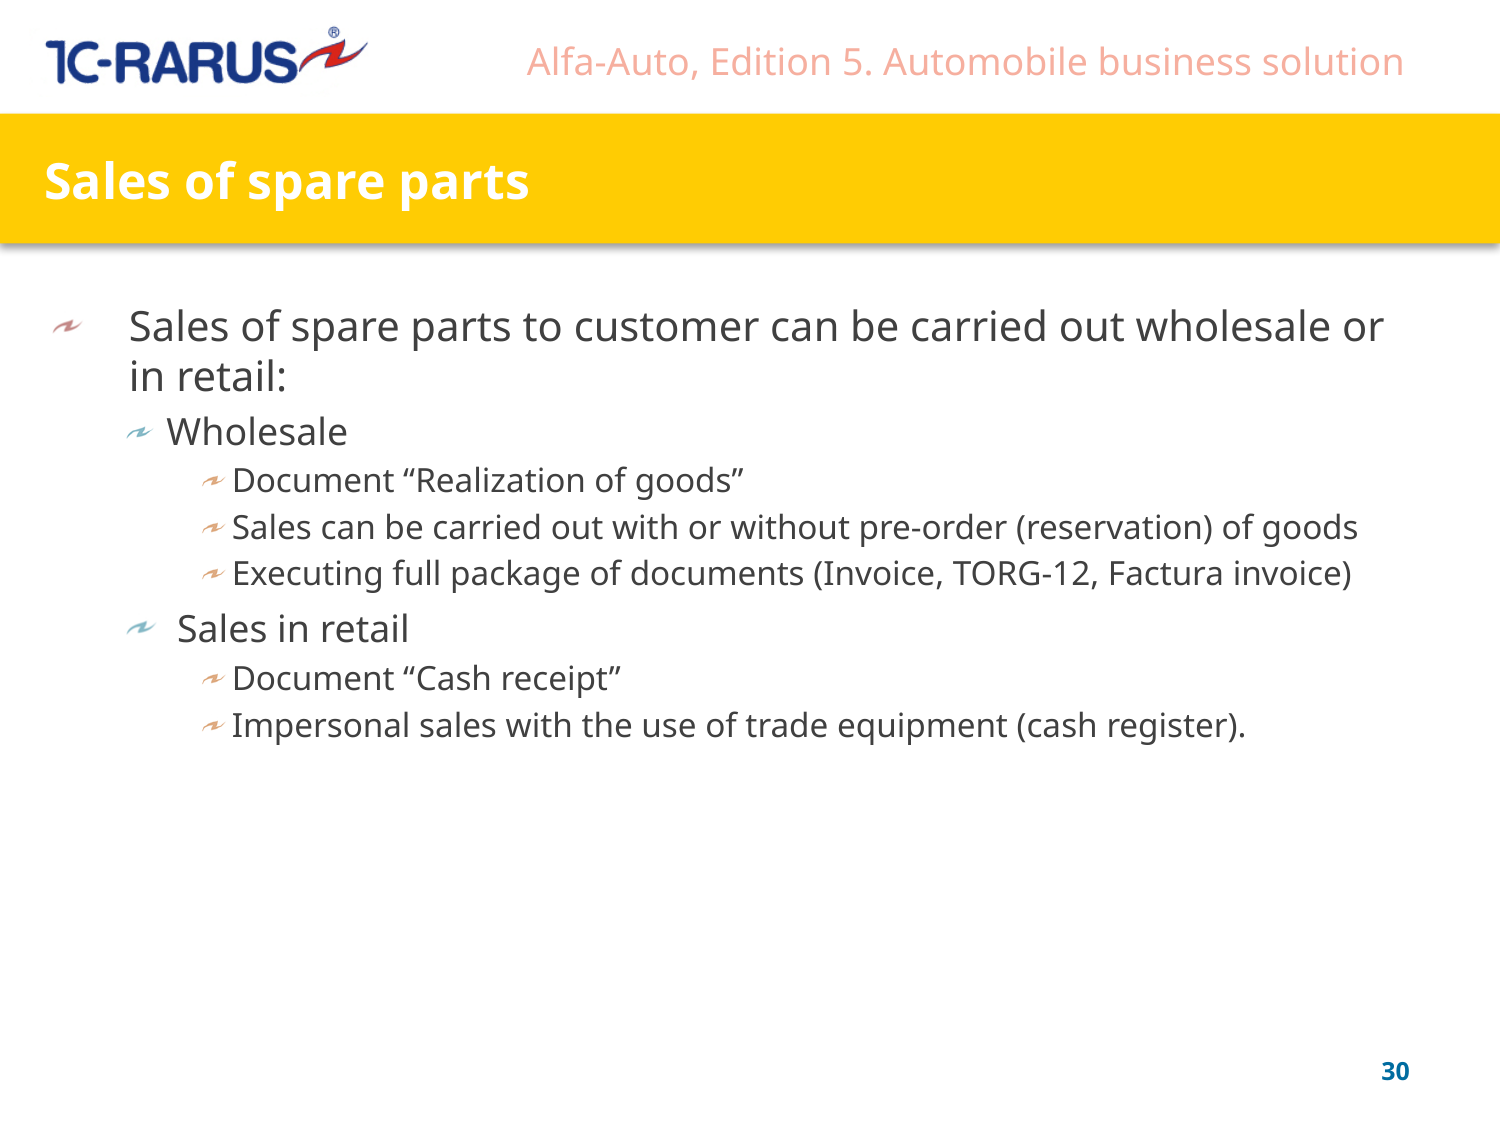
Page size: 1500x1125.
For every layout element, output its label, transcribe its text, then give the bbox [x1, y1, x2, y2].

picture [119, 417, 161, 444]
picture [119, 611, 165, 641]
picture [194, 665, 231, 689]
picture [194, 467, 231, 491]
picture [194, 560, 231, 584]
slide_number 30 [1074, 1042, 1425, 1103]
picture [194, 712, 231, 736]
list Sales of spare parts to customer can be carried out wholesale or in retail: Wholesale Document “Realization of goods” Sales can be carried out with or without pre-order (reservation) of goods Executing full package of documents (Invoice, TORG-12, Factura invoice) Sales in retail Document “Сash receipt” Impersonal sales with the use of trade equipment (cash register). [29, 292, 1424, 1024]
title Sales of spare parts [29, 115, 1380, 244]
picture [194, 514, 231, 538]
picture [44, 310, 90, 340]
picture [29, 21, 372, 97]
